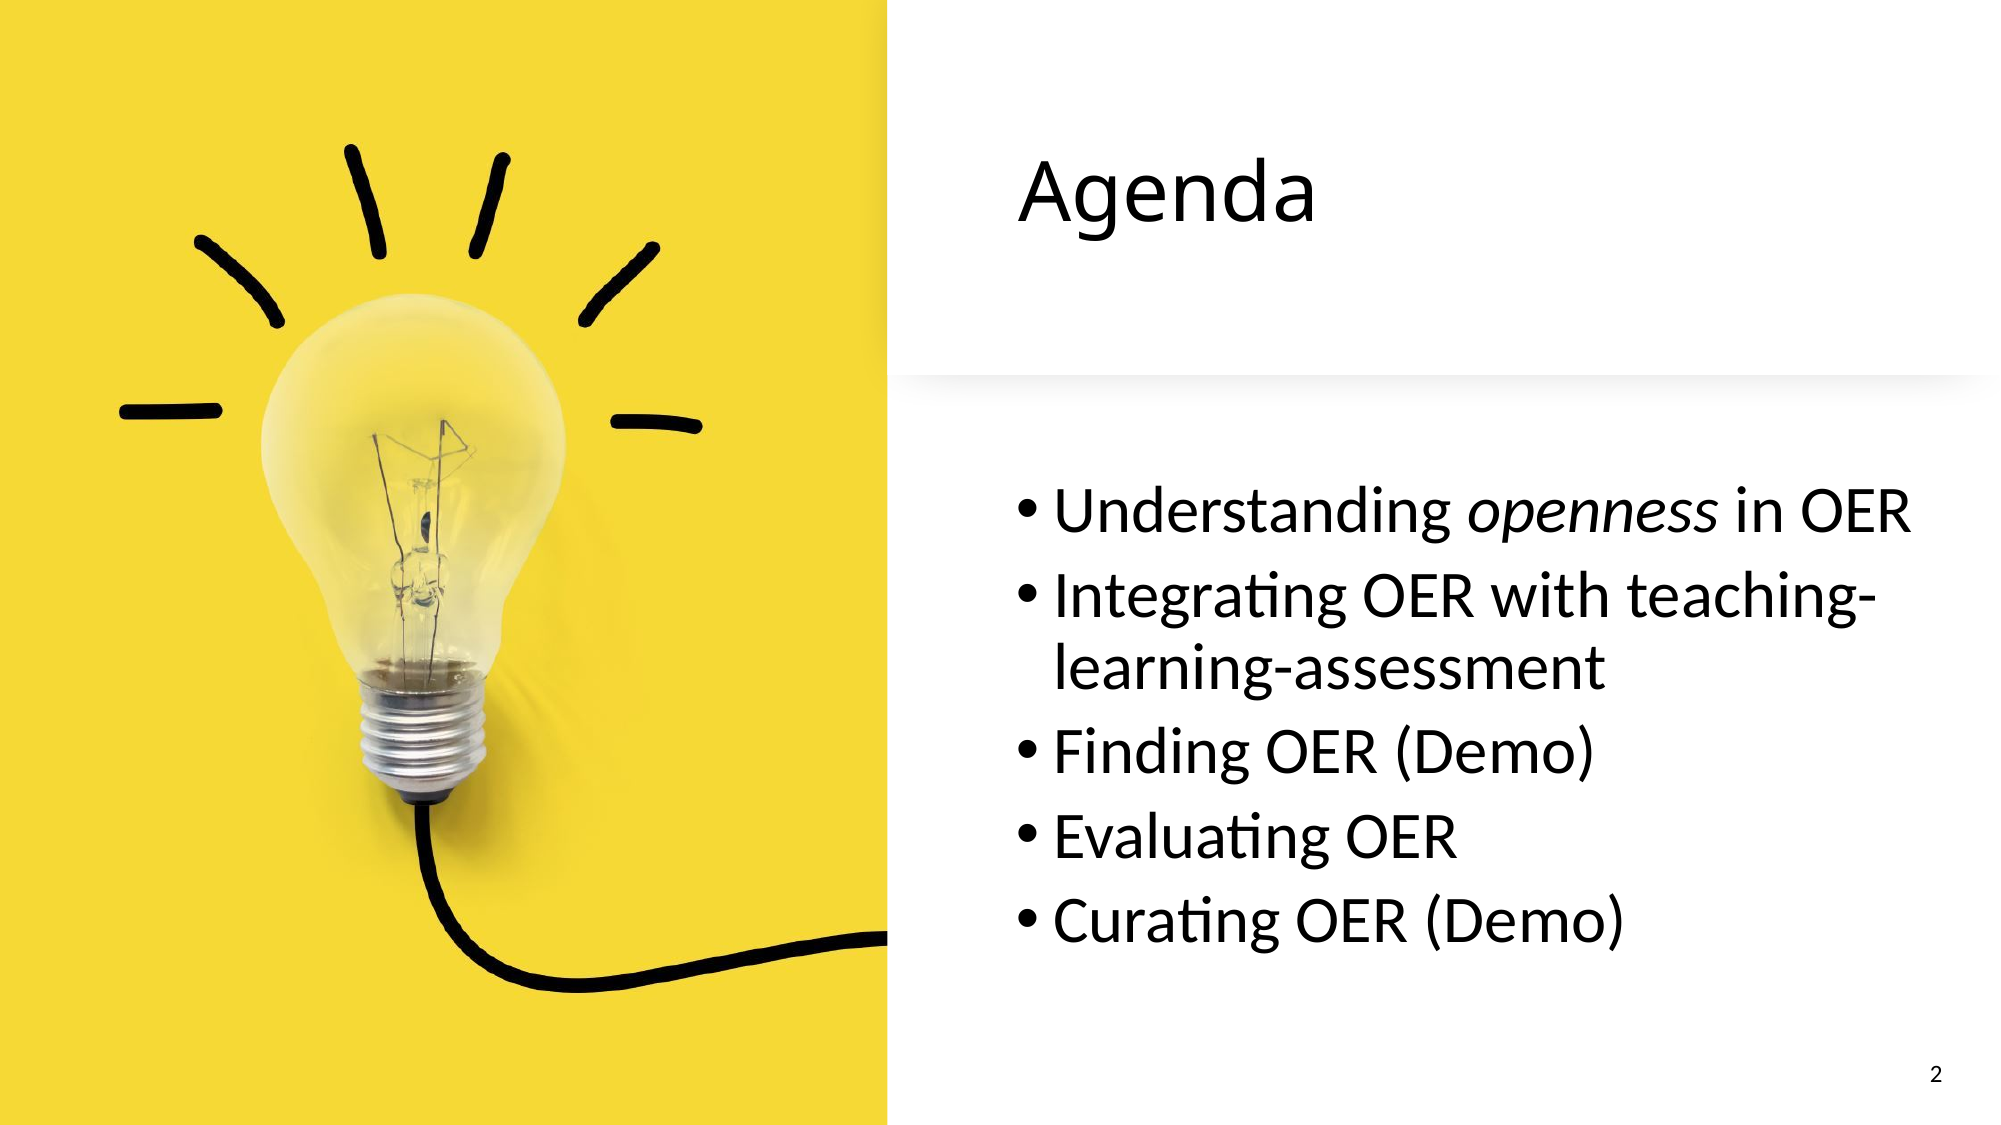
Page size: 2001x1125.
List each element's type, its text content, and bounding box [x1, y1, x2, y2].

picture [0, 0, 888, 1125]
title Agenda [1003, 66, 1900, 323]
text_box [888, 376, 2000, 1125]
list Understanding openness in OER Integrating OER with teaching-learning-assessment Finding OER (Demo) Evaluating OER Curating OER (Demo) [1000, 450, 1956, 1041]
text_box [888, 0, 2000, 376]
slide_number 2 [1432, 1042, 1958, 1103]
